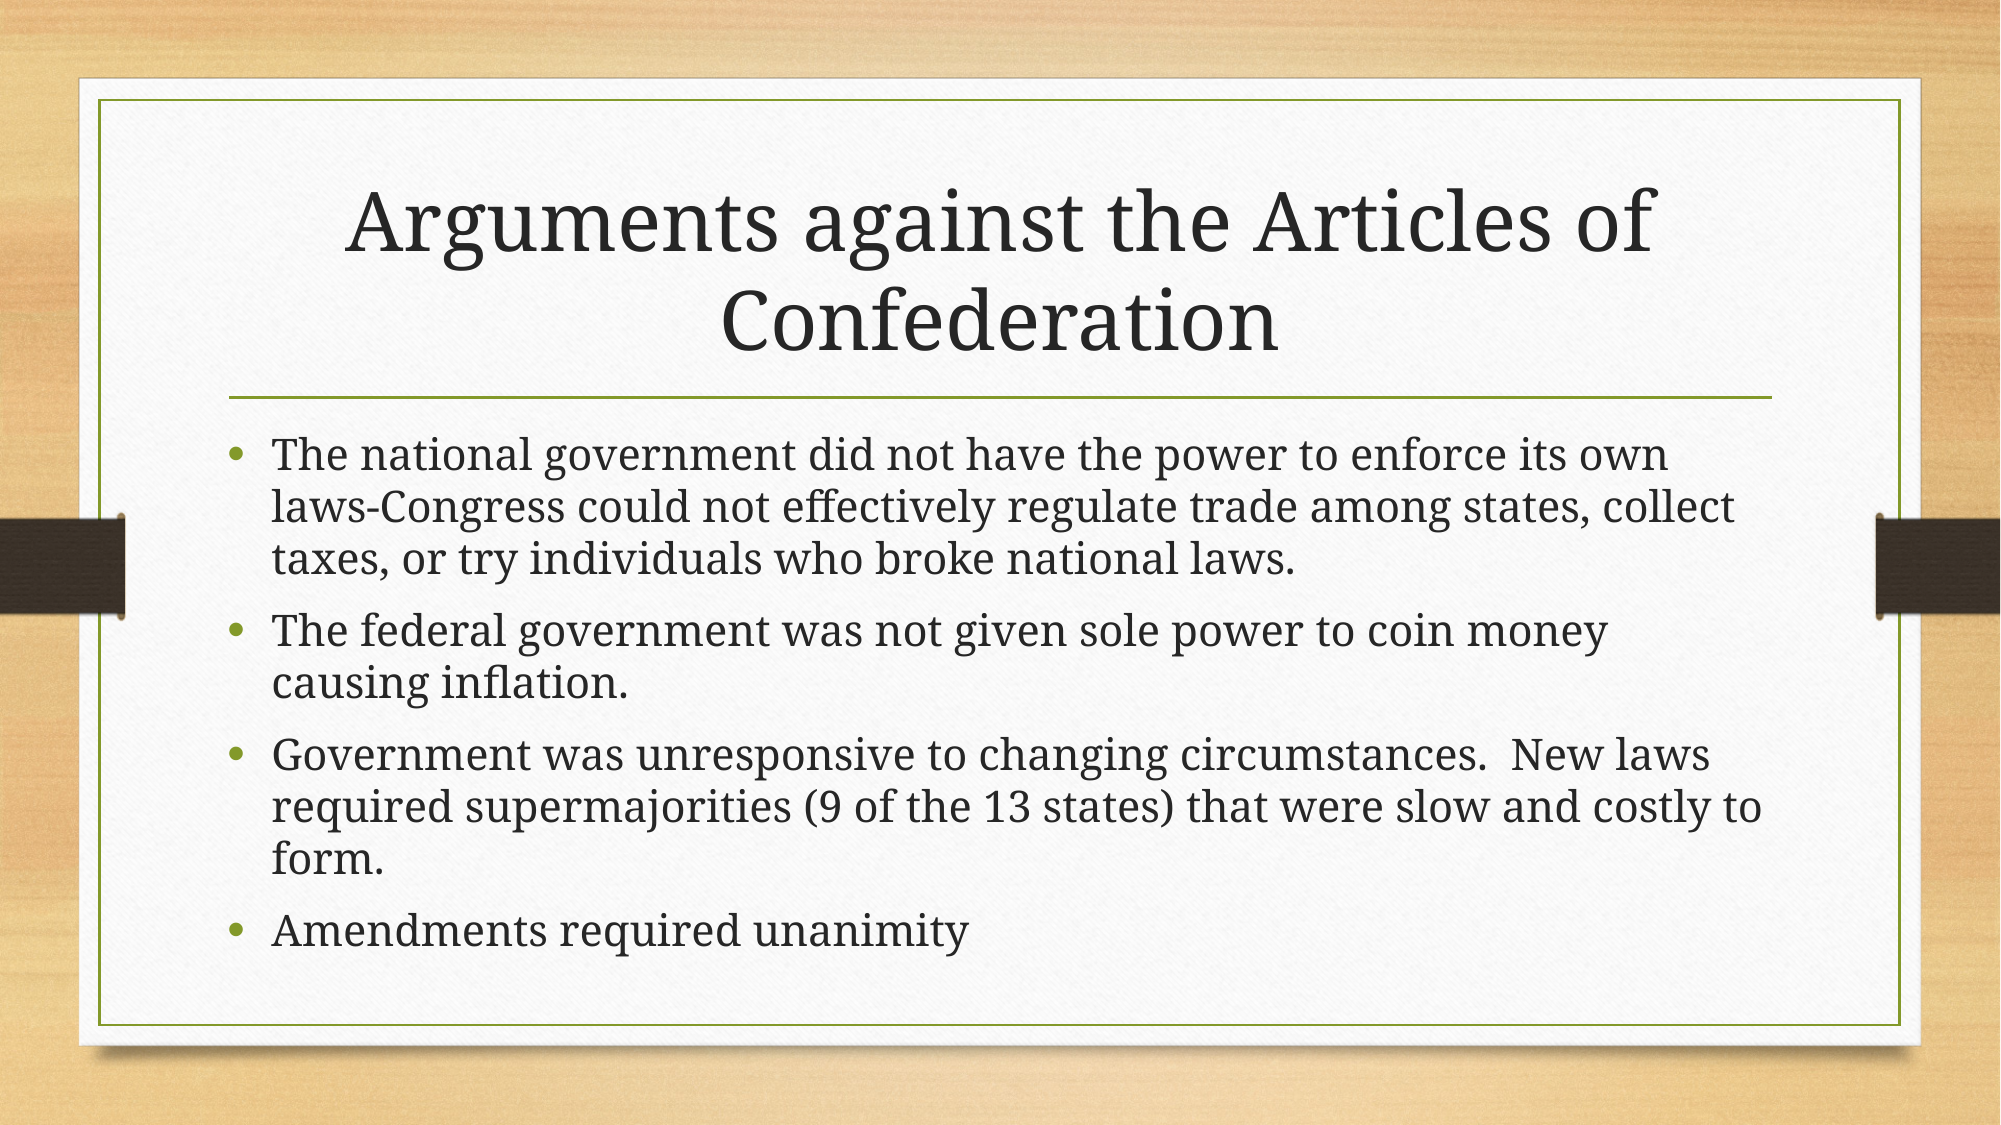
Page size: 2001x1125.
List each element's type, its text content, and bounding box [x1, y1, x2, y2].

picture [0, 0, 2001, 1125]
list The national government did not have the power to enforce its own laws-Congress could not effectively regulate trade among states, collect taxes, or try individuals who broke national laws. The federal government was not given sole power to coin money causing inflation. Government was unresponsive to changing circumstances. New laws required supermajorities (9 of the 13 states) that were slow and costly to form. Amendments required unanimity [212, 419, 1788, 964]
title Arguments against the Articles of Confederation [212, 161, 1788, 375]
